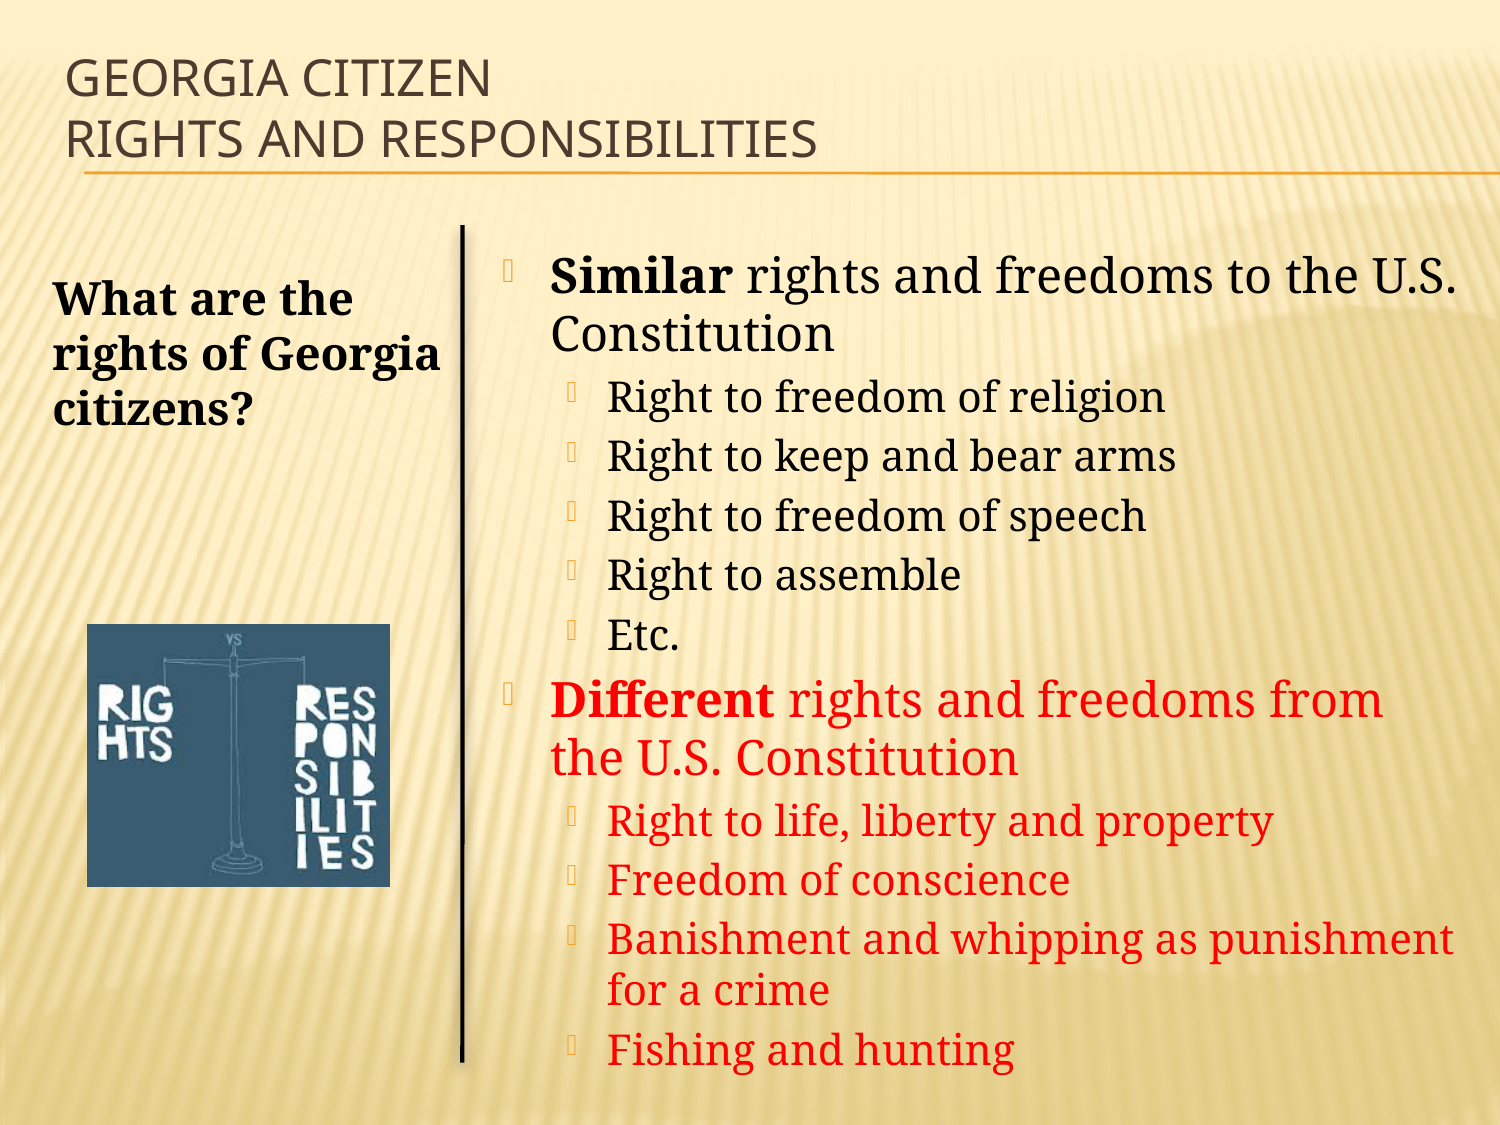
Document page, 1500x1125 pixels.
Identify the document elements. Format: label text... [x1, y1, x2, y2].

picture [87, 624, 391, 887]
title Georgia Citizen Rights and Responsibilities [50, 37, 1475, 175]
list Similar rights and freedoms to the U.S. Constitution Right to freedom of religion Right to keep and bear arms Right to freedom of speech Right to assemble Etc. Different rights and freedoms from the U.S. Constitution Right to life, liberty and property Freedom of conscience Banishment and whipping as punishment for a crime Fishing and hunting [487, 237, 1475, 1088]
text_box What are the rights of Georgia citizens? [37, 262, 463, 443]
